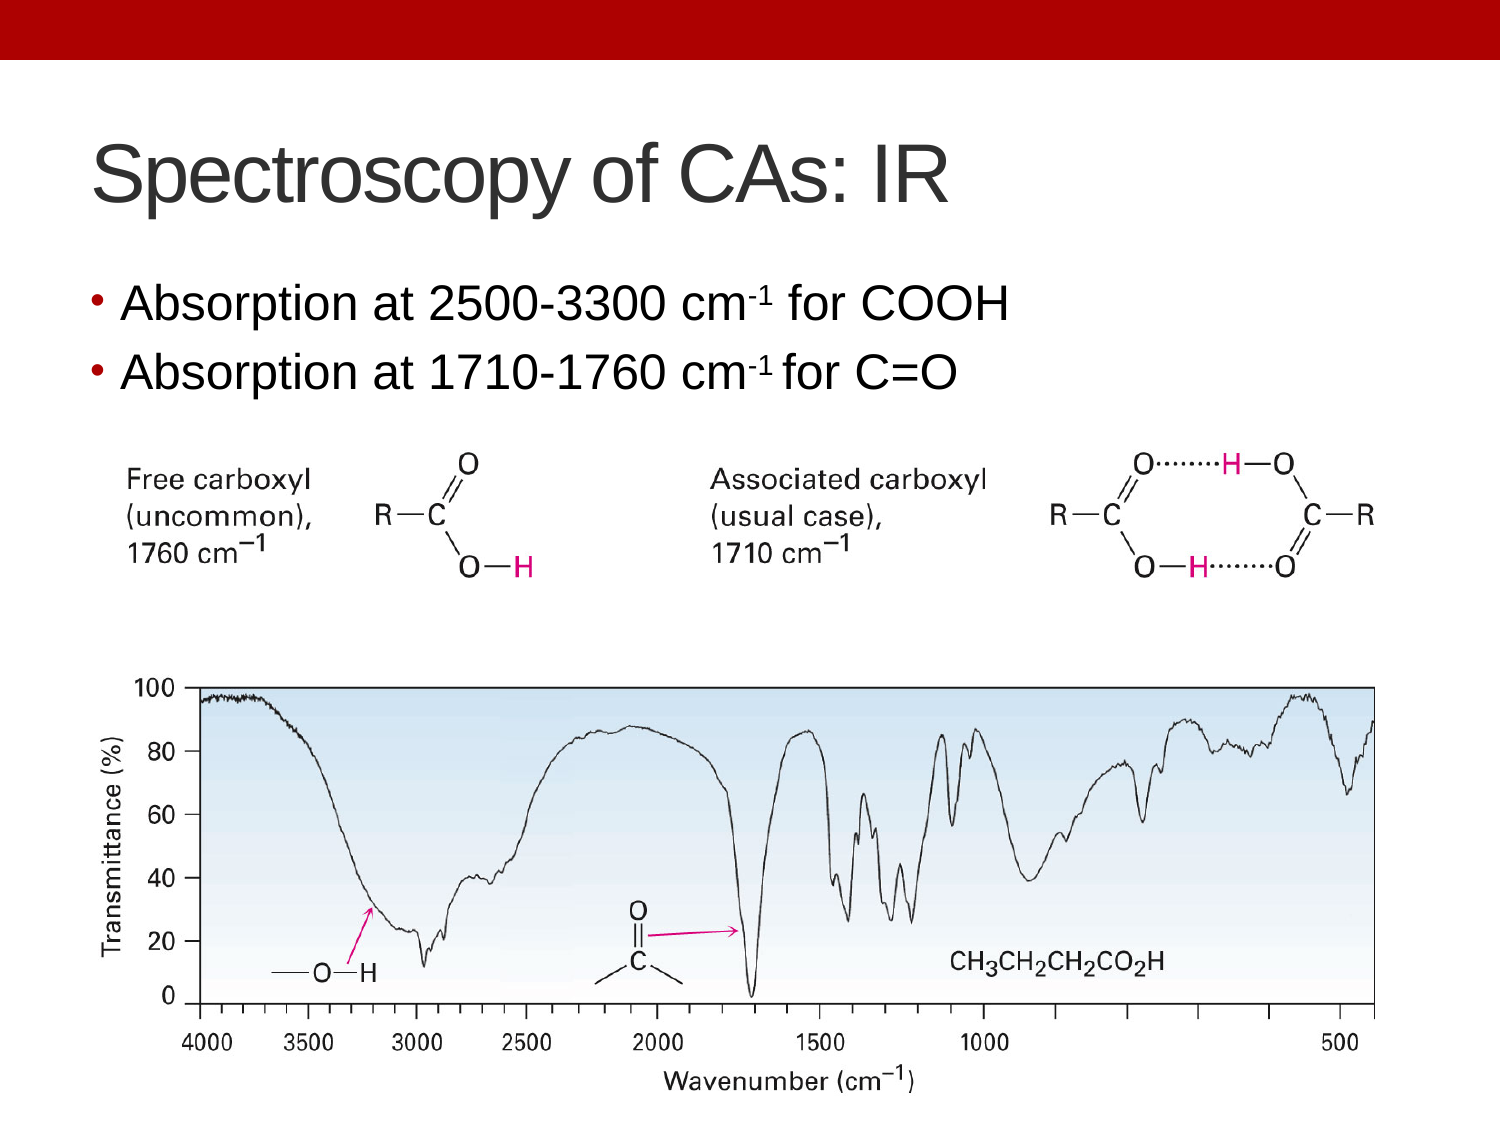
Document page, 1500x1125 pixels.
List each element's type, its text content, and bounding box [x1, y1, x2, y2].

picture [98, 674, 1376, 1096]
title Spectroscopy of CAs: IR [75, 87, 1413, 250]
list Absorption at 2500-3300 cm-1 for COOH Absorption at 1710-1760 cm-1 for C=O [75, 262, 1425, 1063]
picture [124, 449, 1376, 584]
